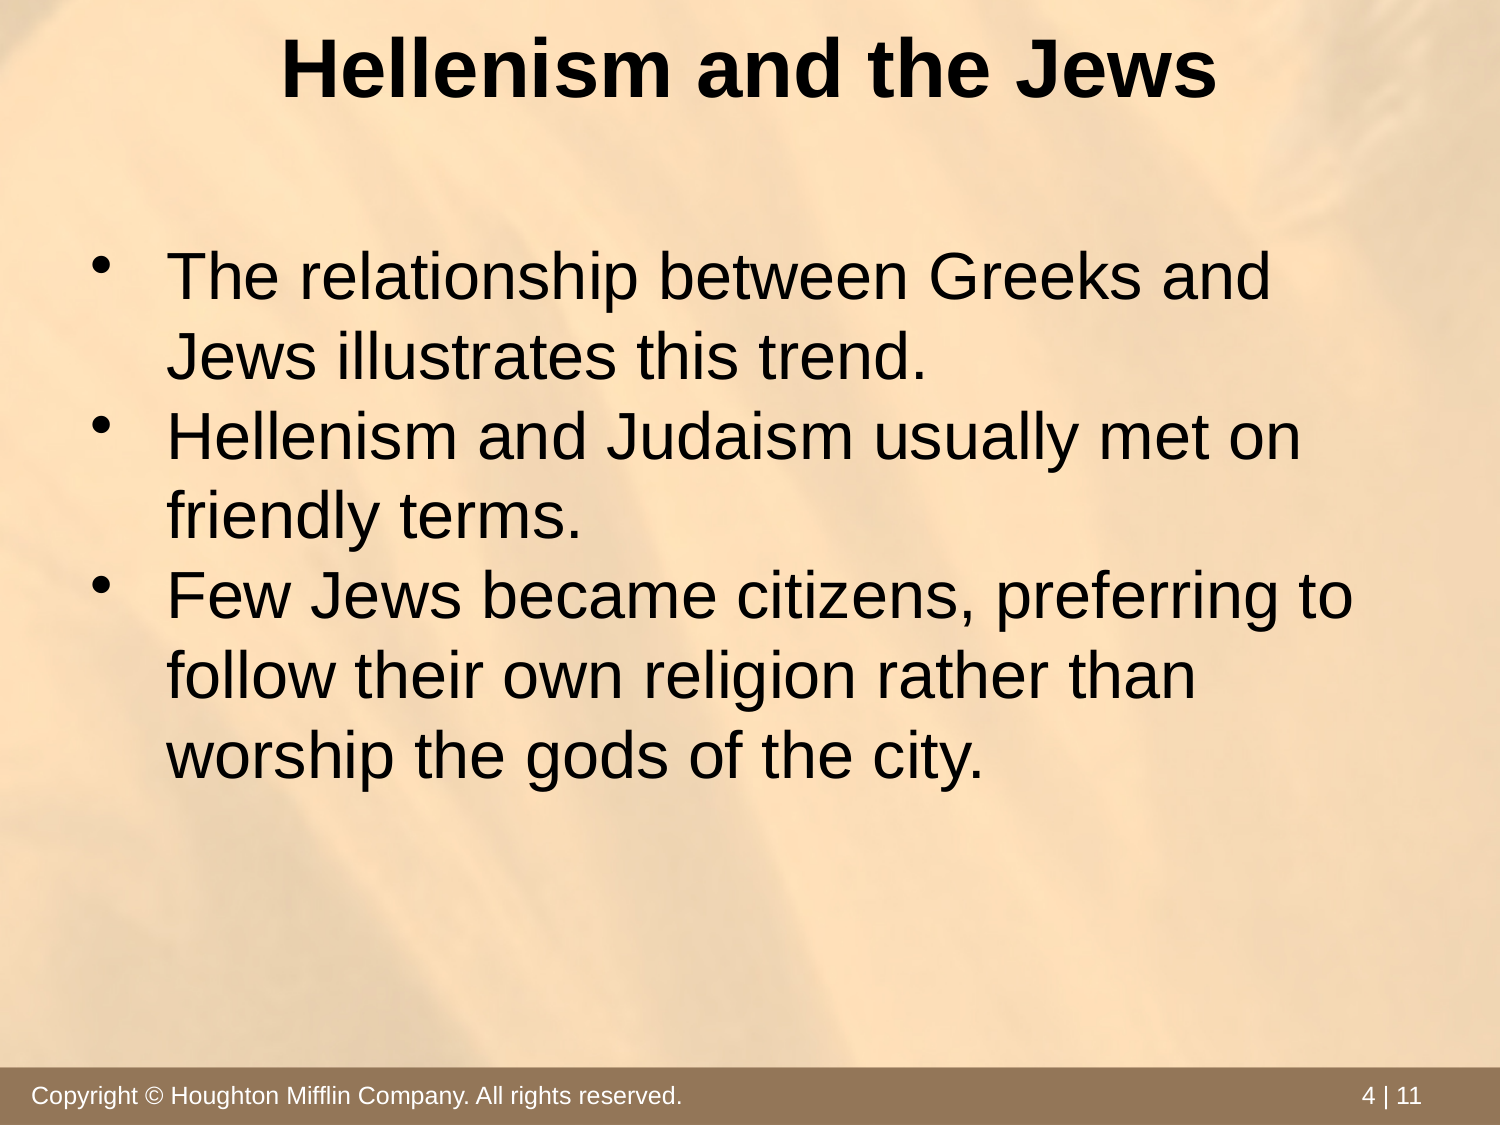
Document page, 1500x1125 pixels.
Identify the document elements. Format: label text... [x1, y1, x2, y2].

list The relationship between Greeks and Jews illustrates this trend. Hellenism and Judaism usually met on friendly terms. Few Jews became citizens, preferring to follow their own religion rather than worship the gods of the city. [74, 224, 1426, 1006]
picture [0, 0, 1500, 1125]
title Hellenism and the Jews [74, 27, 1426, 201]
